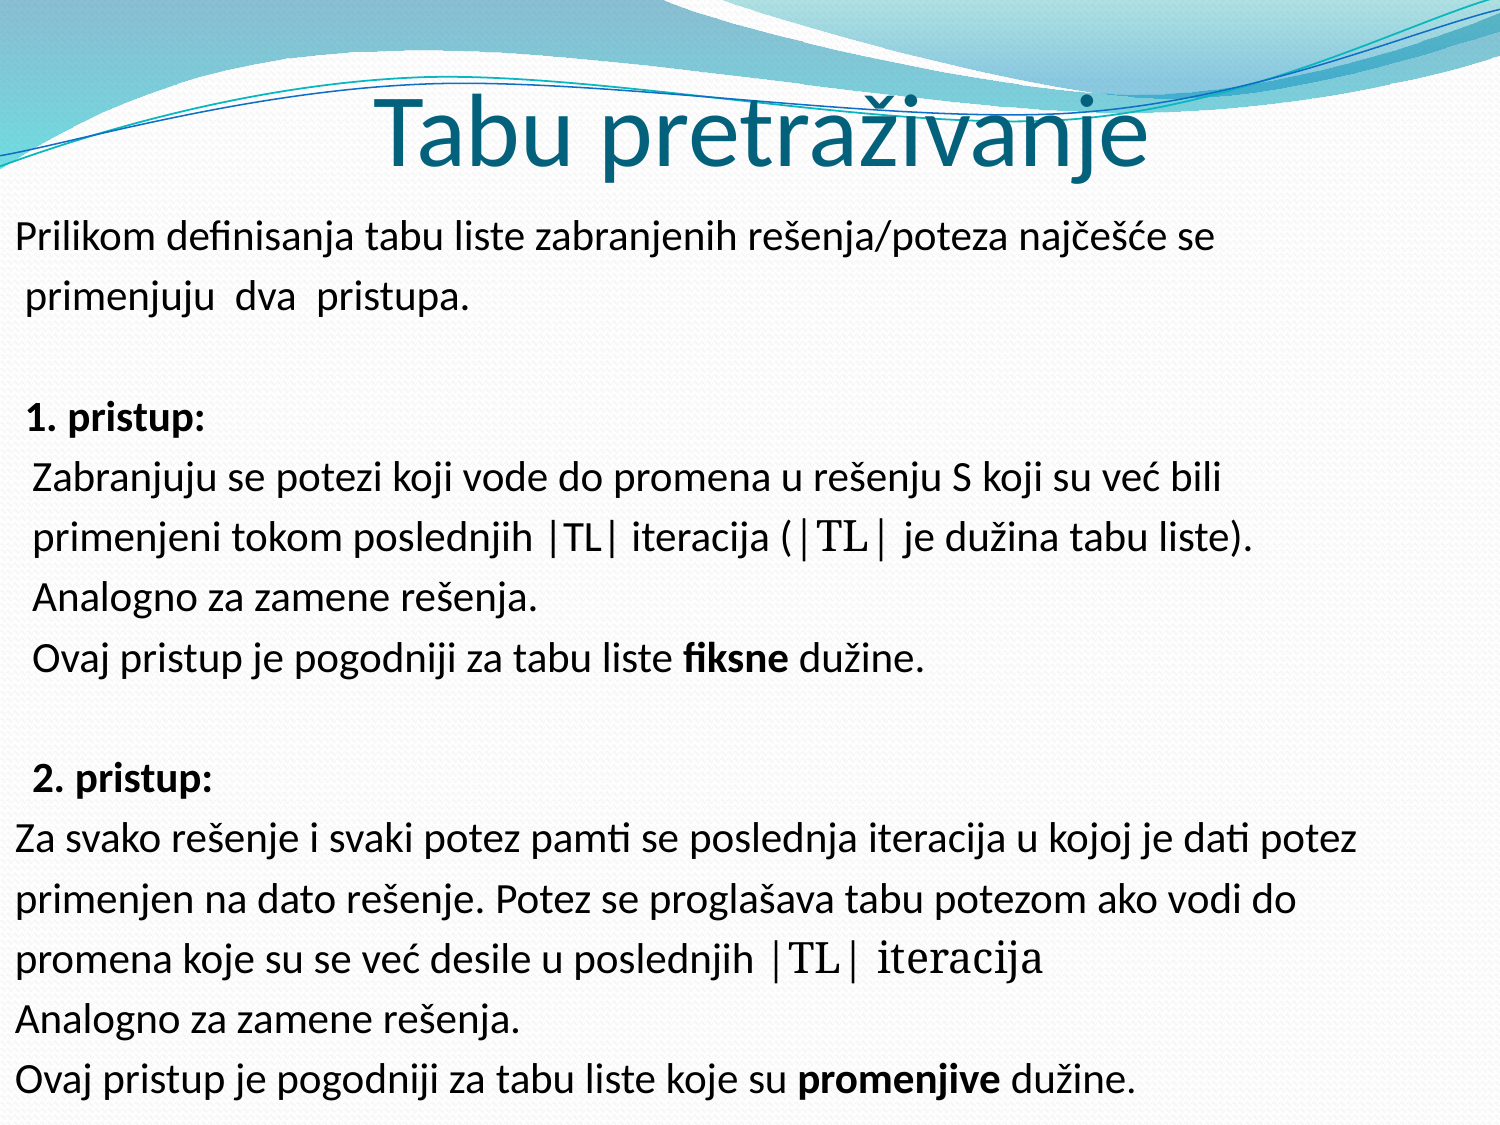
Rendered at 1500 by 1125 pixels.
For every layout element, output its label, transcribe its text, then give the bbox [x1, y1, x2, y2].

title Tabu pretraživanje [87, 37, 1438, 188]
list Prilikom definisanja tabu liste zabranjenih rešenja/poteza najčešće se primenjuju dva pristupa. 1. pristup: Zabranjuju se potezi koji vode do promena u rešenju S koji su već bili primenjeni tokom poslednjih |TL| iteracija (|TL| je dužina tabu liste). Analogno za zamene rešenja. Ovaj pristup je pogodniji za tabu liste fiksne dužine. 2. pristup: Za svako rešenje i svaki potez pamti se poslednja iteracija u kojoj je dati potez primenjen na dato rešenje. Potez se proglašava tabu potezom ako vodi do promena koje su se već desile u poslednjih |TL| iteracija Analogno za zamene rešenja. Ovaj pristup je pogodniji za tabu liste koje su promenjive dužine. [0, 200, 1500, 1125]
